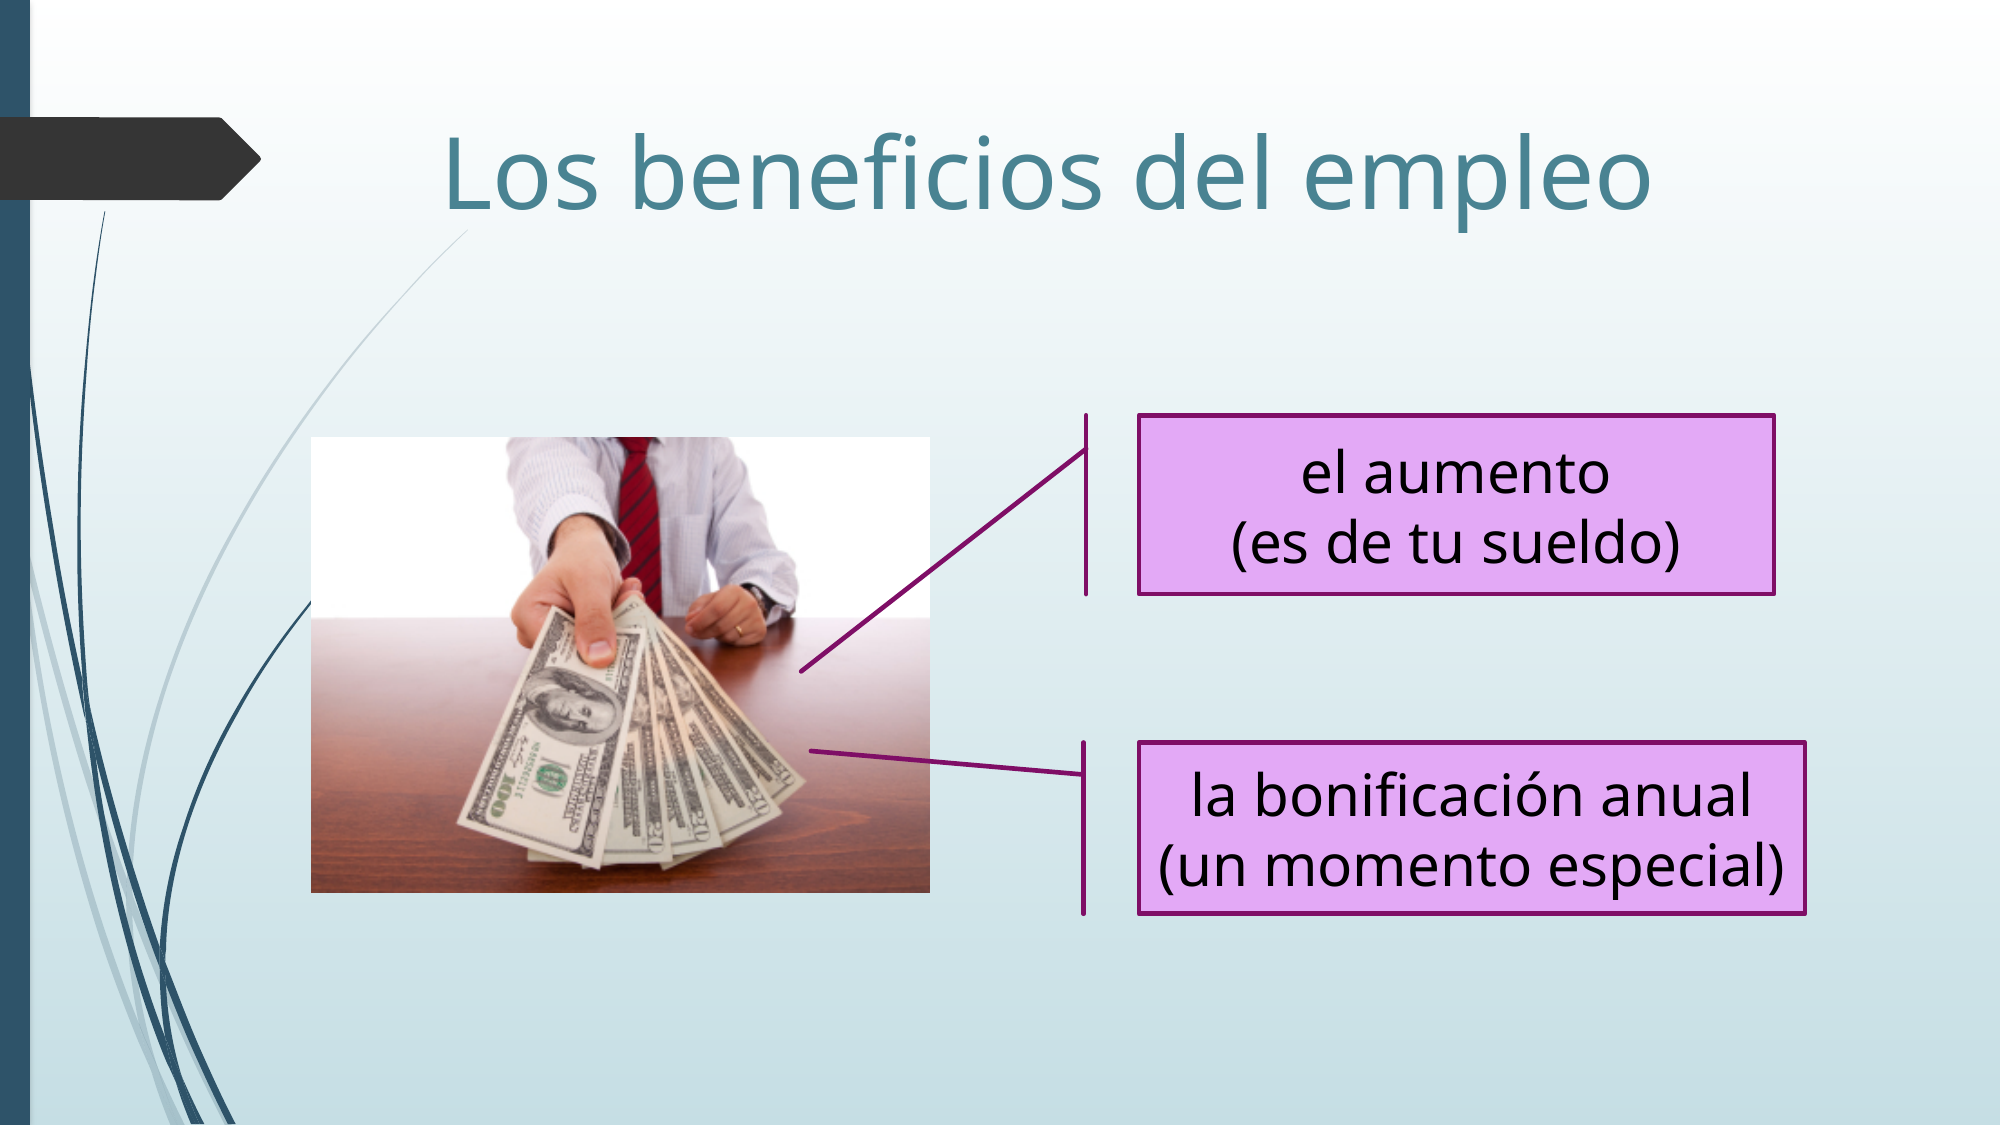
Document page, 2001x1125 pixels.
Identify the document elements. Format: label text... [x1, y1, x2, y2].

text_box el aumento (es de tu sueldo) [935, 414, 1088, 596]
title Los beneficios del empleo [425, 102, 1888, 313]
text_box la bonificación anual (un momento especial) [935, 741, 1085, 916]
picture [310, 437, 930, 894]
text_box la bonificación anual (un momento especial) [1138, 741, 1806, 915]
text_box el aumento (es de tu sueldo) [1138, 414, 1775, 595]
